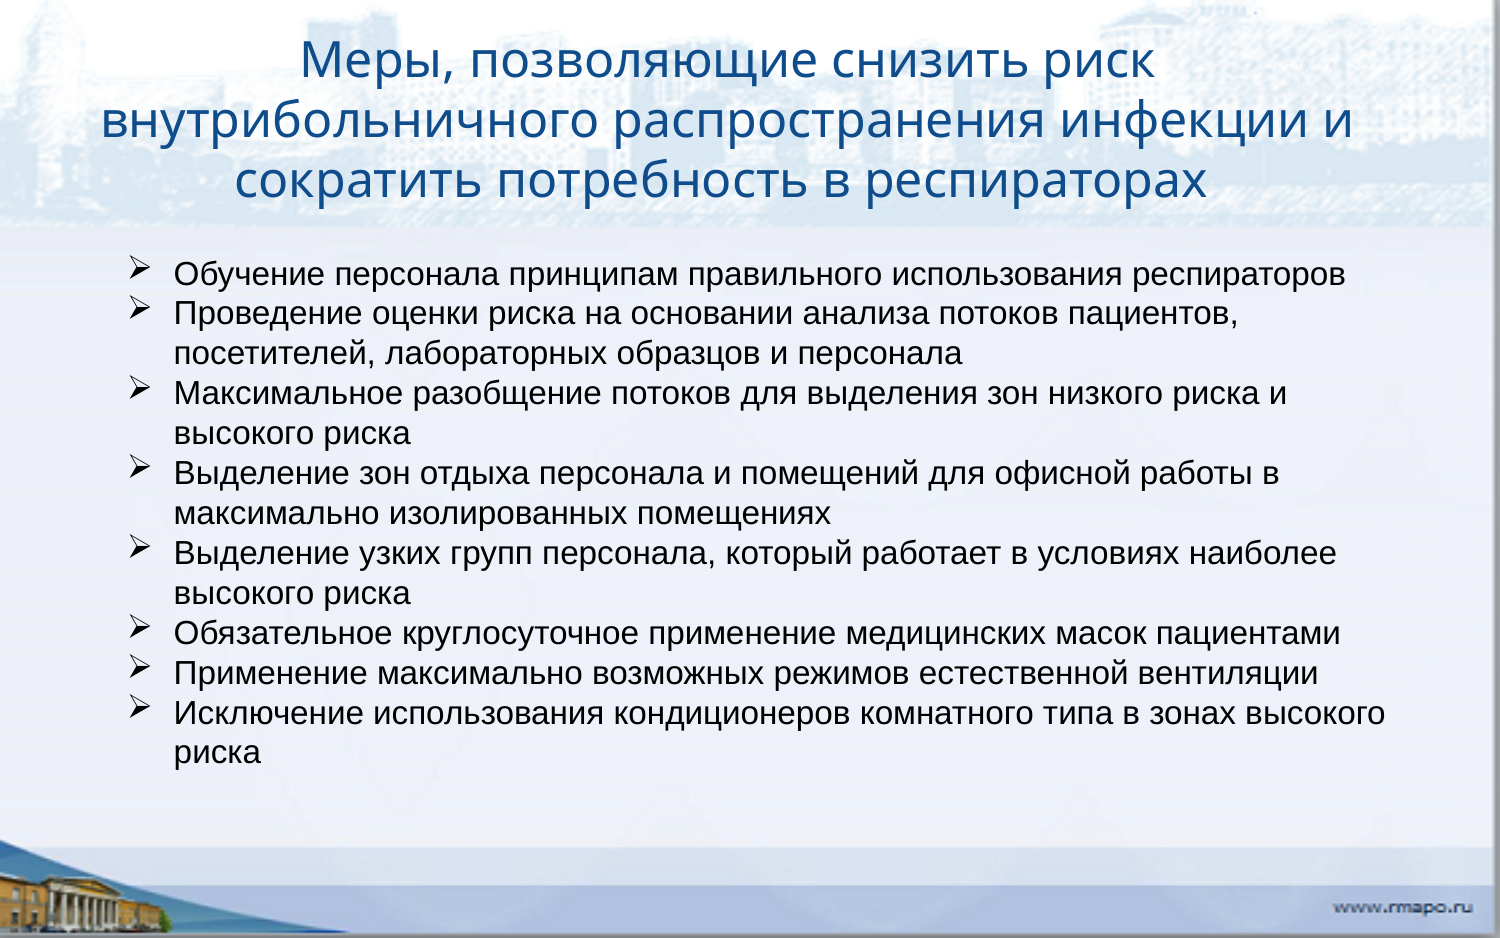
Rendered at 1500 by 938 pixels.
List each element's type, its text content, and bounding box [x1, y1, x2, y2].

picture [0, 0, 1500, 938]
text_box Меры, позволяющие снизить риск внутрибольничного распространения инфекции и сократить потребность в респираторах [53, 19, 1403, 137]
text_box Обучение персонала принципам правильного использования респираторов Проведение оценки риска на основании анализа потоков пациентов, посетителей, лабораторных образцов и персонала Максимальное разобщение потоков для выделения зон низкого риска и высокого риска Выделение зон отдыха персонала и помещений для офисной работы в максимально изолированных помещениях Выделение узких групп персонала, который работает в условиях наиболее высокого риска Обязательное круглосуточное применение медицинских масок пациентами Применение максимально возможных режимов естественной вентиляции Исключение использования кондиционеров комнатного типа в зонах высокого риска [112, 244, 1449, 778]
